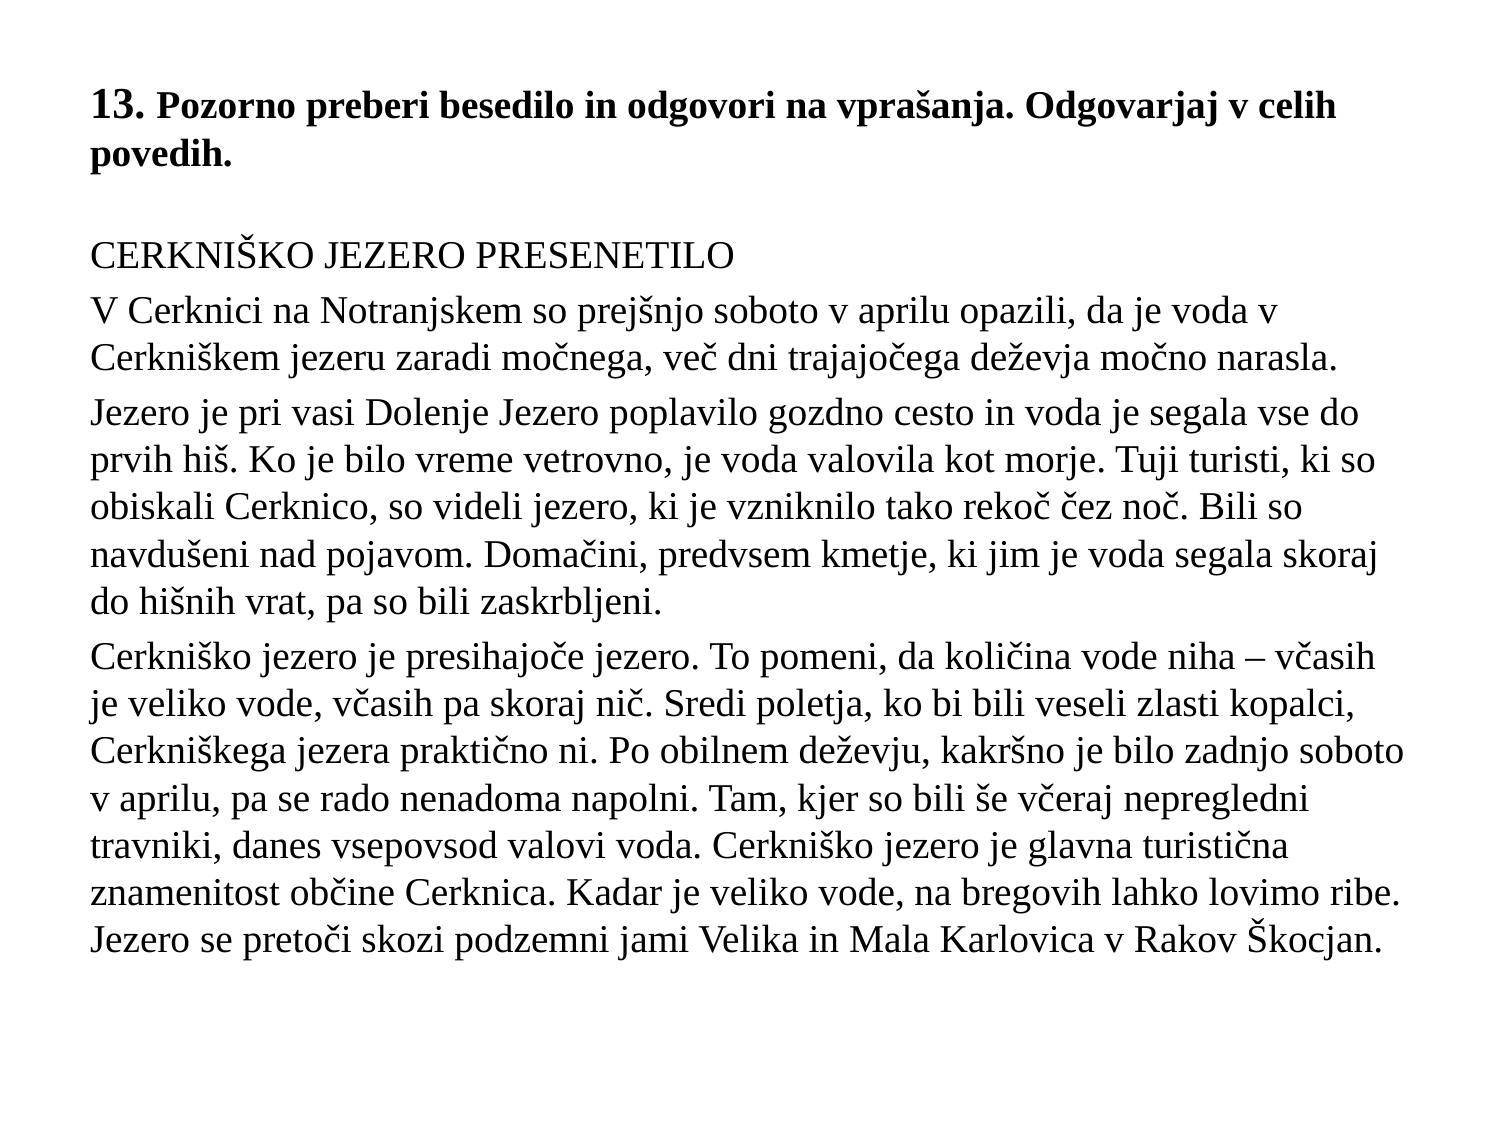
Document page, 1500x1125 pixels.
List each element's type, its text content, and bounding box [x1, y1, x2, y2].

list 13. Pozorno preberi besedilo in odgovori na vprašanja. Odgovarjaj v celih povedih. CERKNIŠKO JEZERO PRESENETILO V Cerknici na Notranjskem so prejšnjo soboto v aprilu opazili, da je voda v Cerkniškem jezeru zaradi močnega, več dni trajajočega deževja močno narasla. Jezero je pri vasi Dolenje Jezero poplavilo gozdno cesto in voda je segala vse do prvih hiš. Ko je bilo vreme vetrovno, je voda valovila kot morje. Tuji turisti, ki so obiskali Cerknico, so videli jezero, ki je vzniknilo tako rekoč čez noč. Bili so navdušeni nad pojavom. Domačini, predvsem kmetje, ki jim je voda segala skoraj do hišnih vrat, pa so bili zaskrbljeni. Cerkniško jezero je presihajoče jezero. To pomeni, da količina vode niha – včasih je veliko vode, včasih pa skoraj nič. Sredi poletja, ko bi bili veseli zlasti kopalci, Cerkniškega jezera praktično ni. Po obilnem deževju, kakršno je bilo zadnjo soboto v aprilu, pa se rado nenadoma napolni. Tam, kjer so bili še včeraj nepregledni travniki, danes vsepovsod valovi voda. Cerkniško jezero je glavna turistična znamenitost občine Cerknica. Kadar je veliko vode, na bregovih lahko lovimo ribe. Jezero se pretoči skozi podzemni jami Velika in Mala Karlovica v Rakov Škocjan. [75, 66, 1425, 1005]
